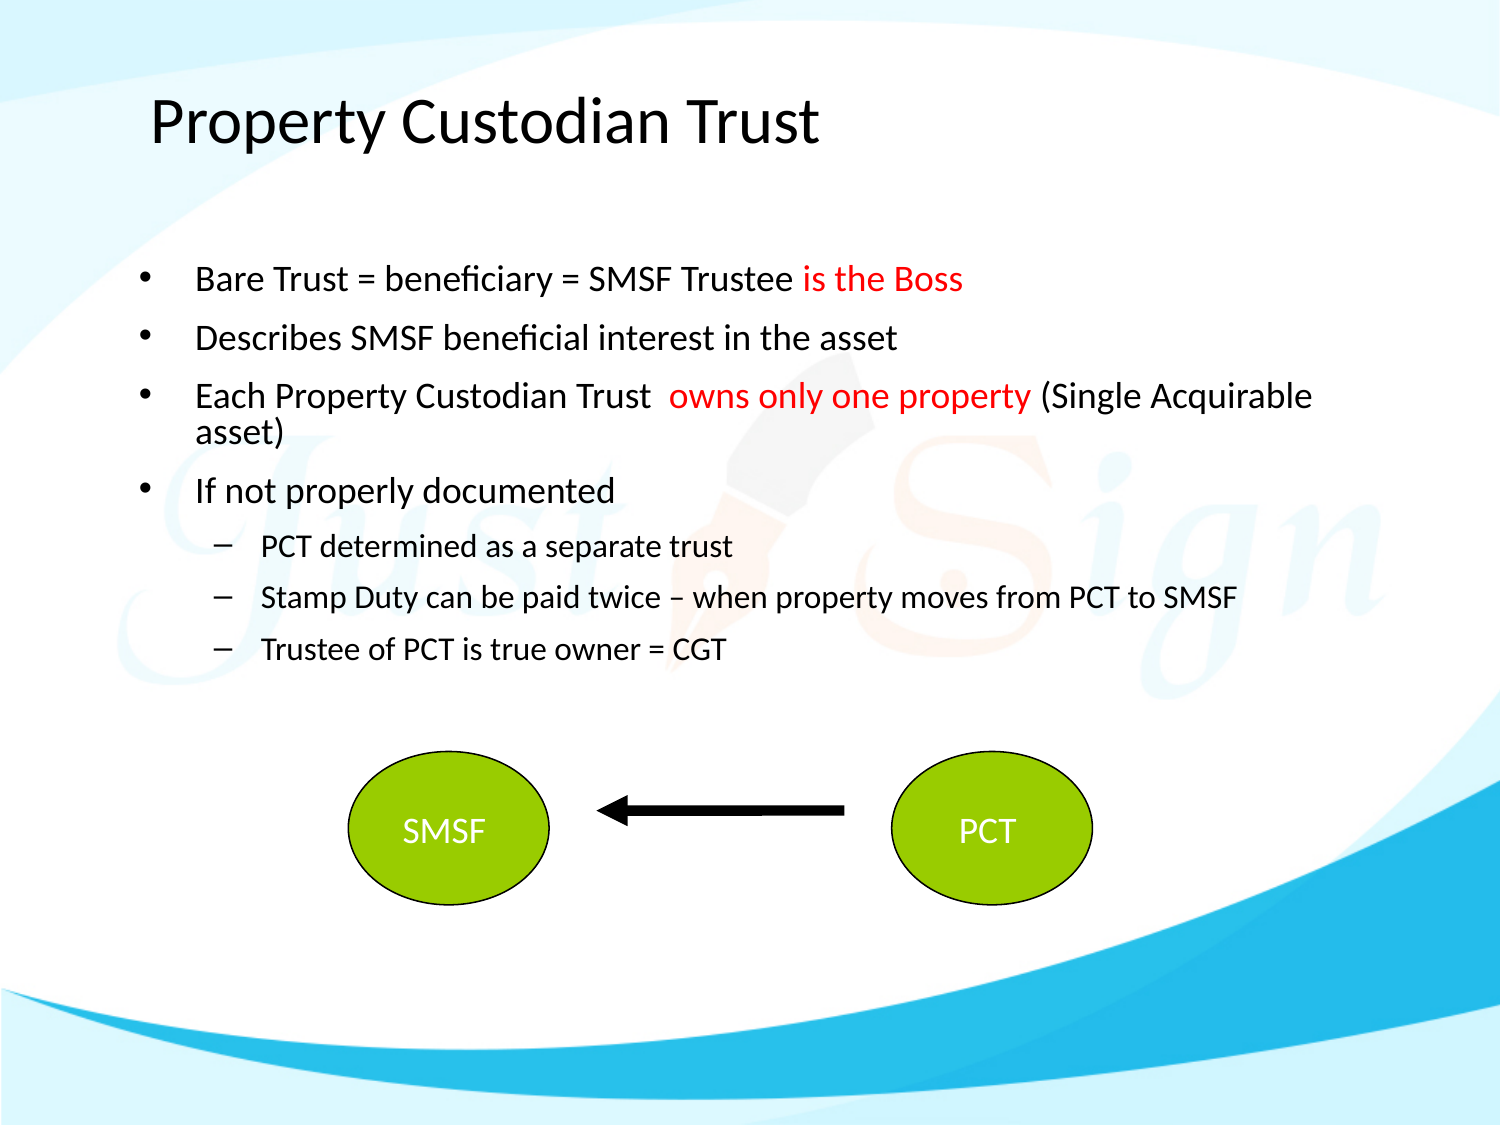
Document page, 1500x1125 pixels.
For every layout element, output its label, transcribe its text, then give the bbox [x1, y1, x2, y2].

picture [0, 0, 1500, 1125]
list Bare Trust = beneficiary = SMSF Trustee is the Boss Describes SMSF beneficial interest in the asset Each Property Custodian Trust owns only one property (Single Acquirable asset) If not properly documented PCT determined as a separate trust Stamp Duty can be paid twice – when property moves from PCT to SMSF Trustee of PCT is true owner = CGT [123, 255, 1362, 929]
text_box [596, 804, 845, 817]
text_box SMSF [348, 751, 550, 905]
title Property Custodian Trust [135, 78, 1374, 155]
text_box PCT [891, 751, 1093, 905]
